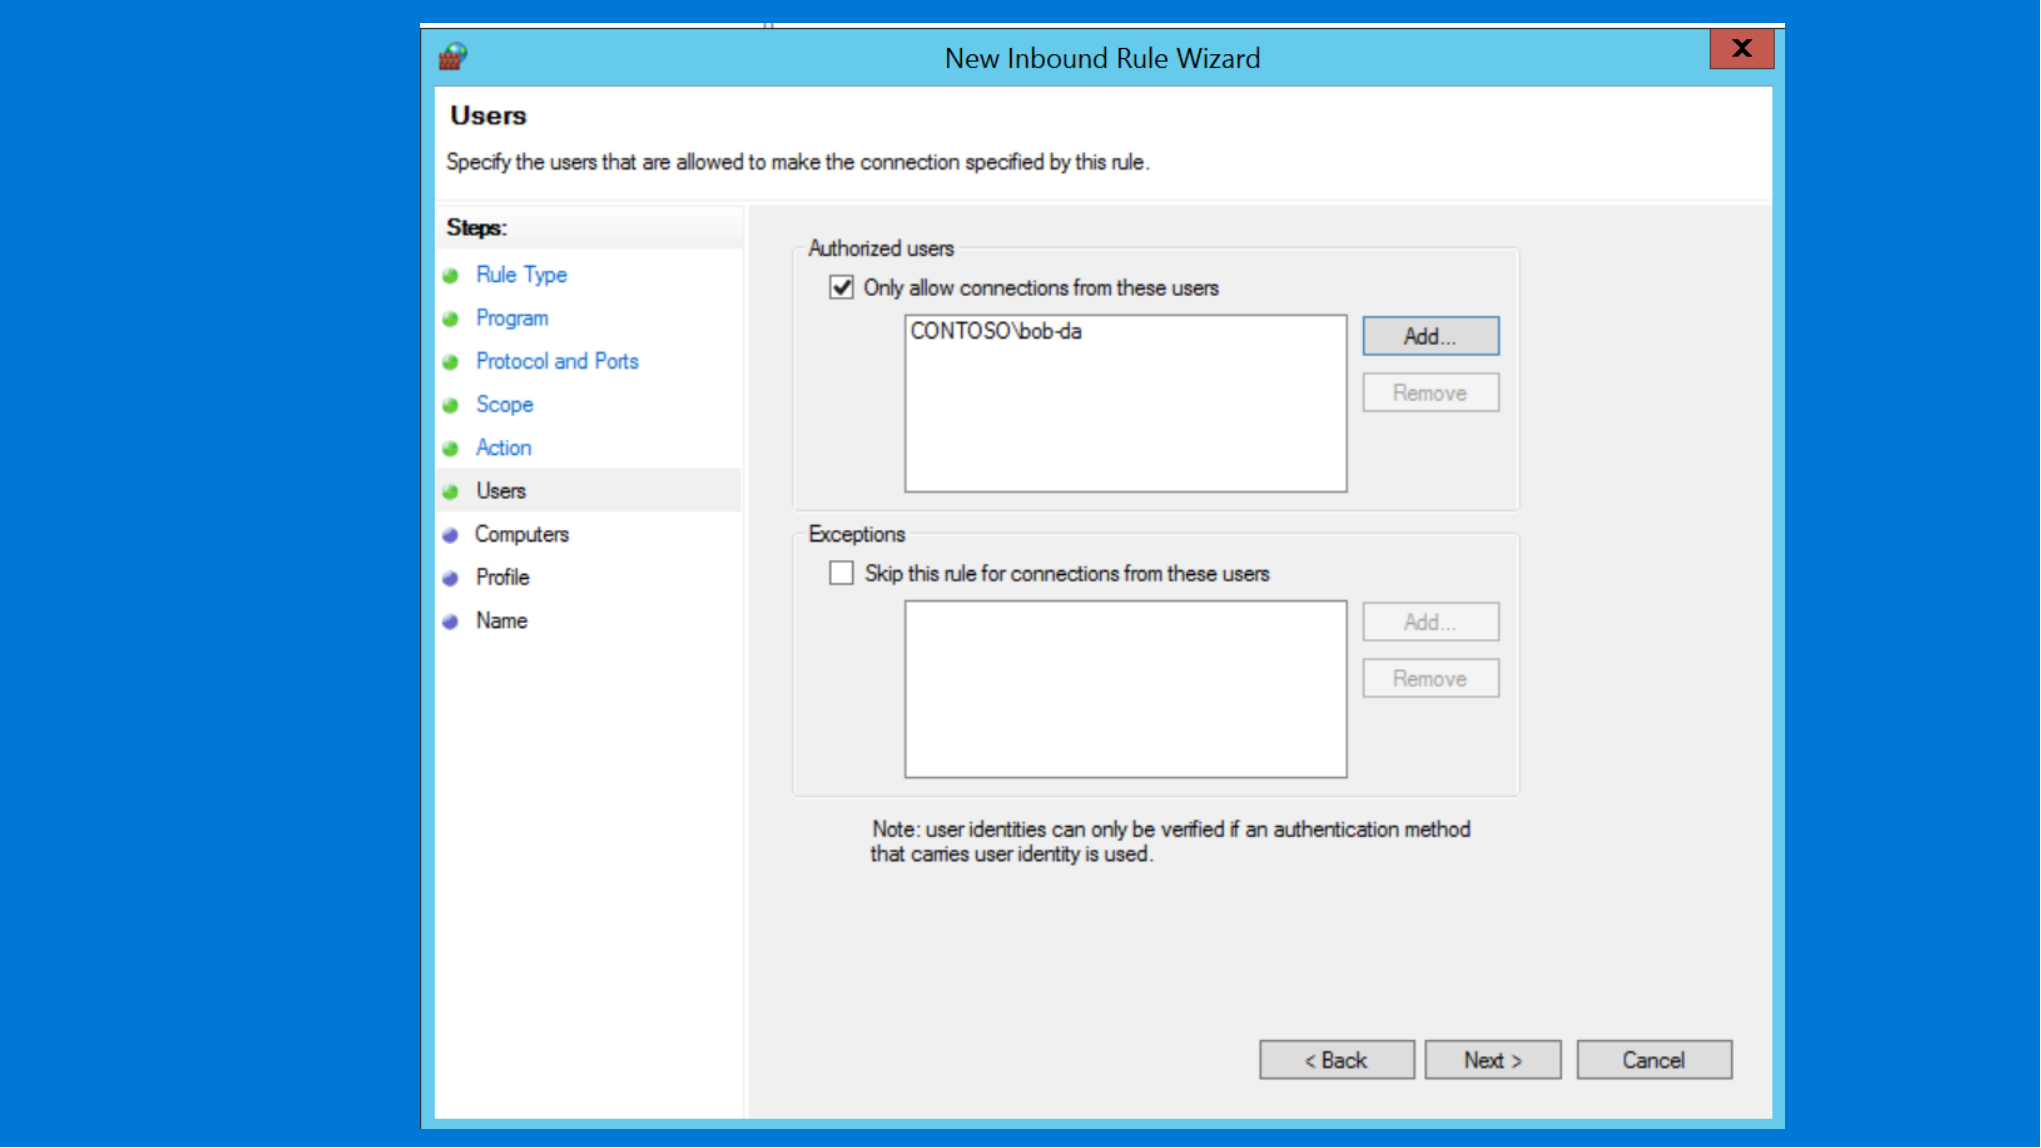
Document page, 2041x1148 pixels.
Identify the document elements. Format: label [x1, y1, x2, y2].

picture [419, 23, 1785, 1129]
